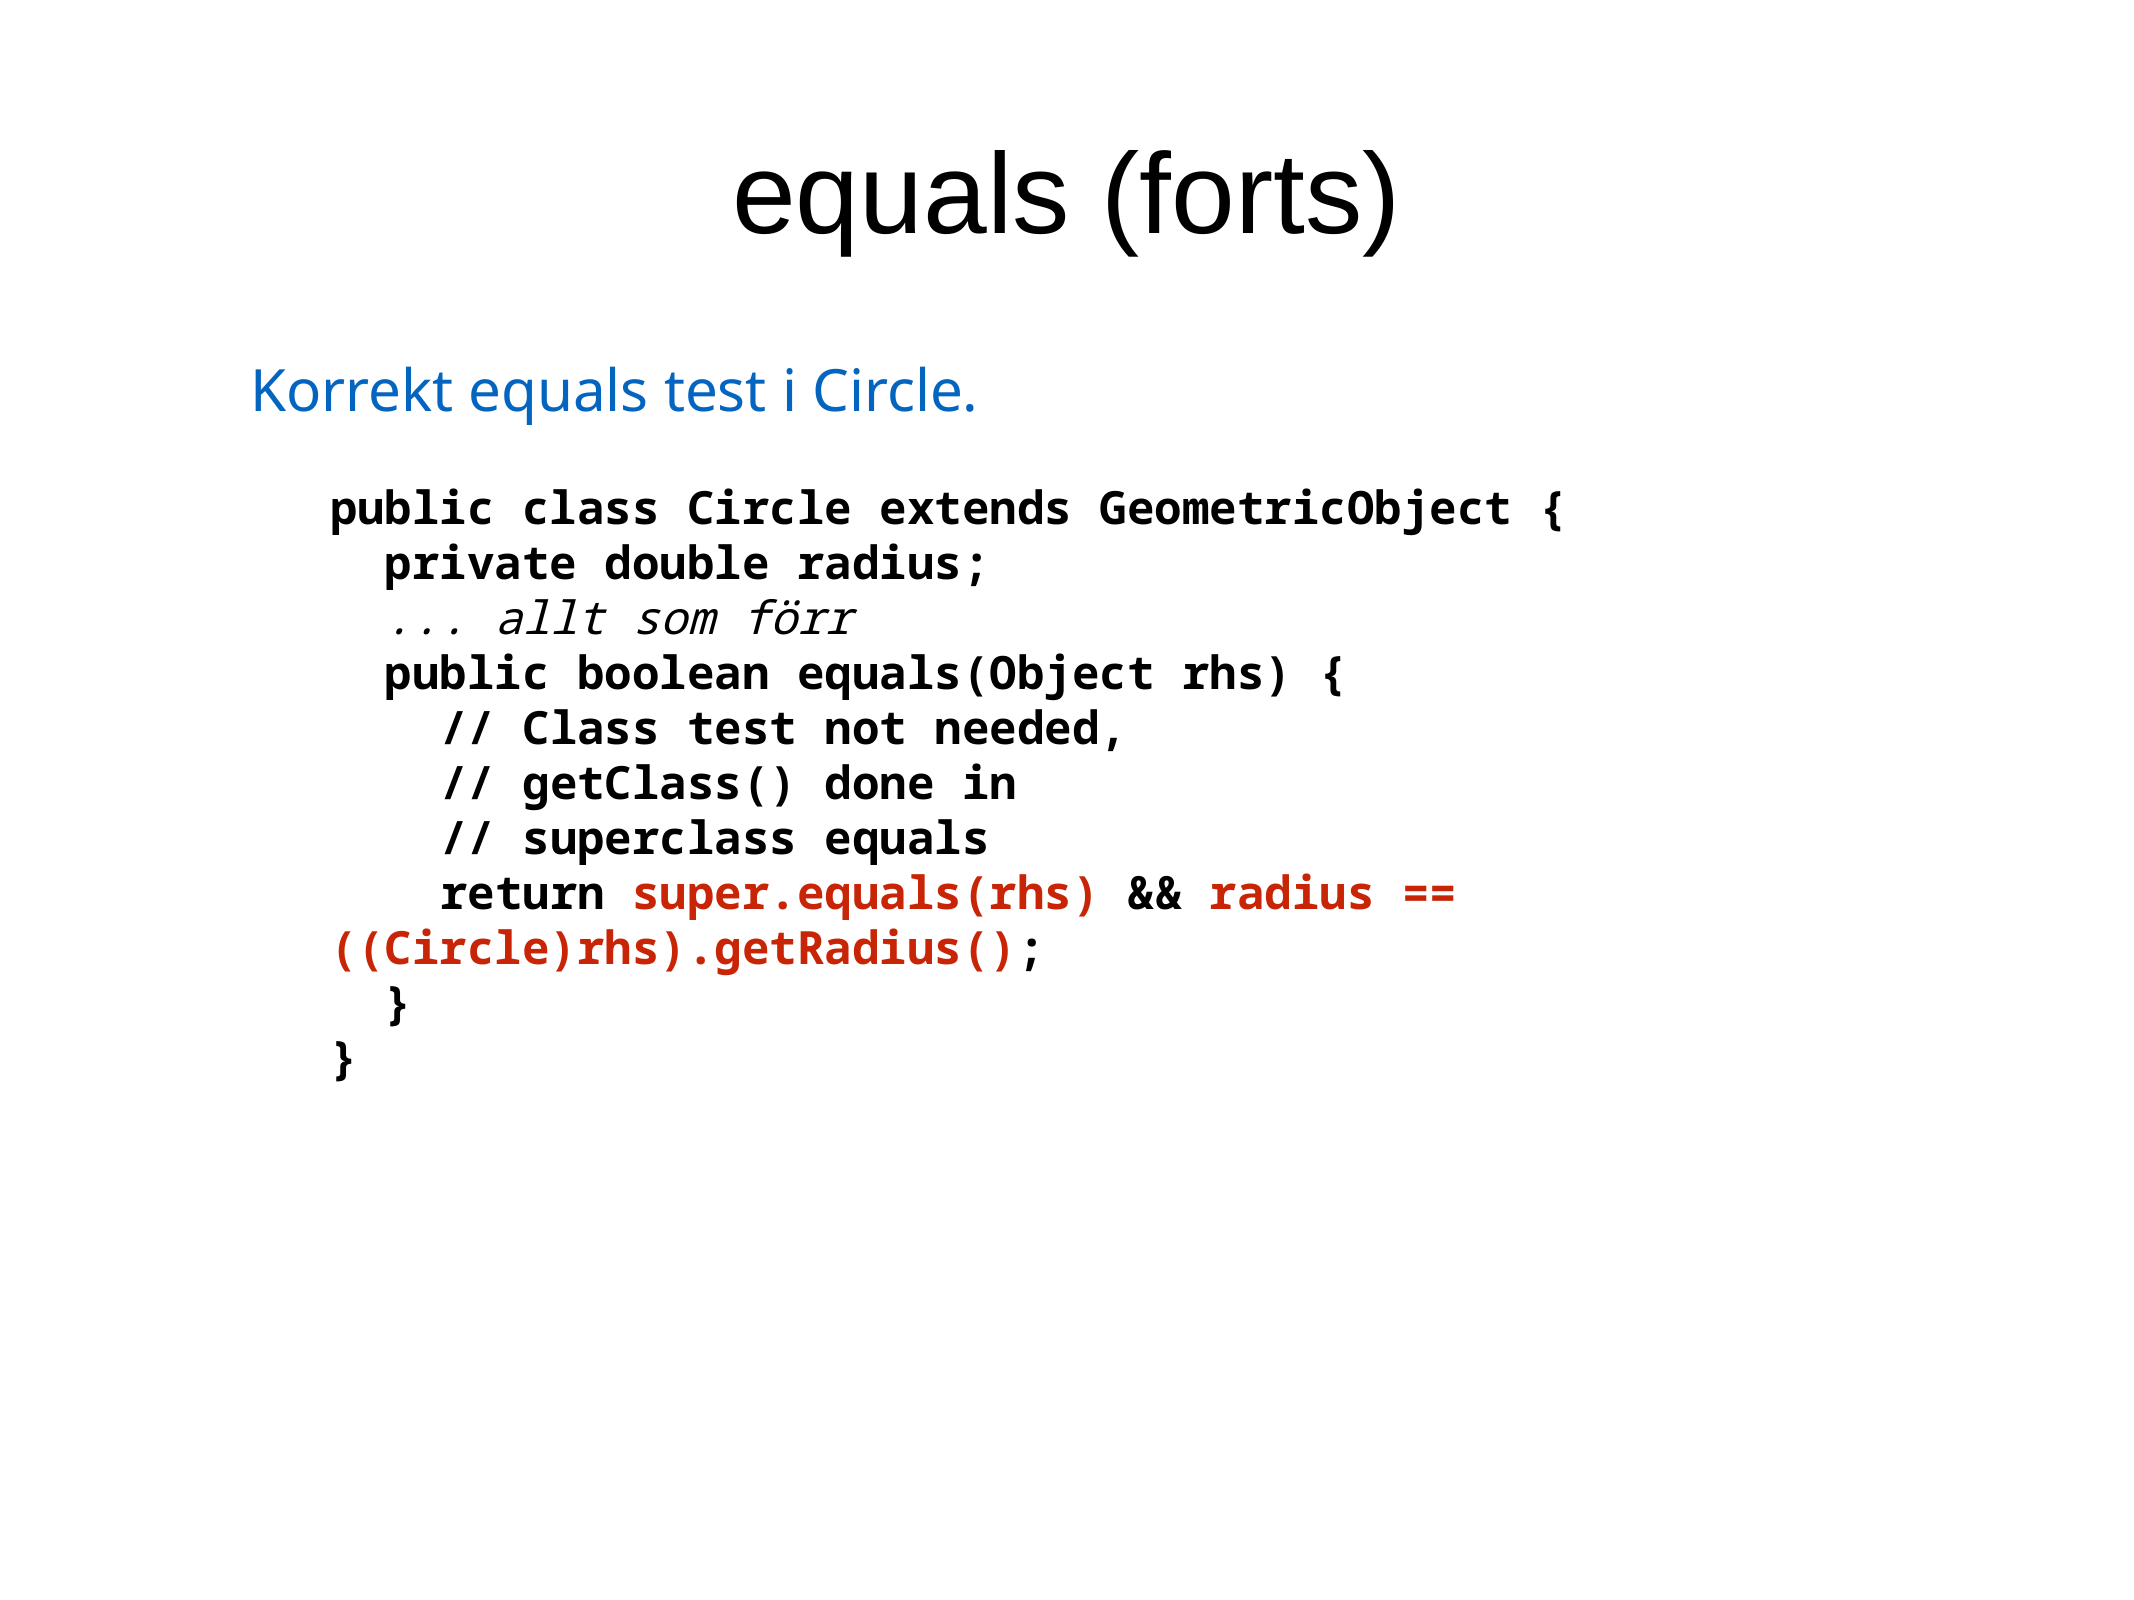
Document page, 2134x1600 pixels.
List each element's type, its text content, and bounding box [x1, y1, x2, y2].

text_box public class Circle extends GeometricObject { private double radius; ... allt som förr public boolean equals(Object rhs) { // Class test not needed, // getClass() done in // superclass equals return super.equals(rhs) && radius == ((Circle)rhs).getRadius(); } } [330, 479, 2130, 1084]
text_box Korrekt equals test i Circle. [250, 353, 1857, 424]
text_box equals (forts) [10, 10, 2123, 365]
